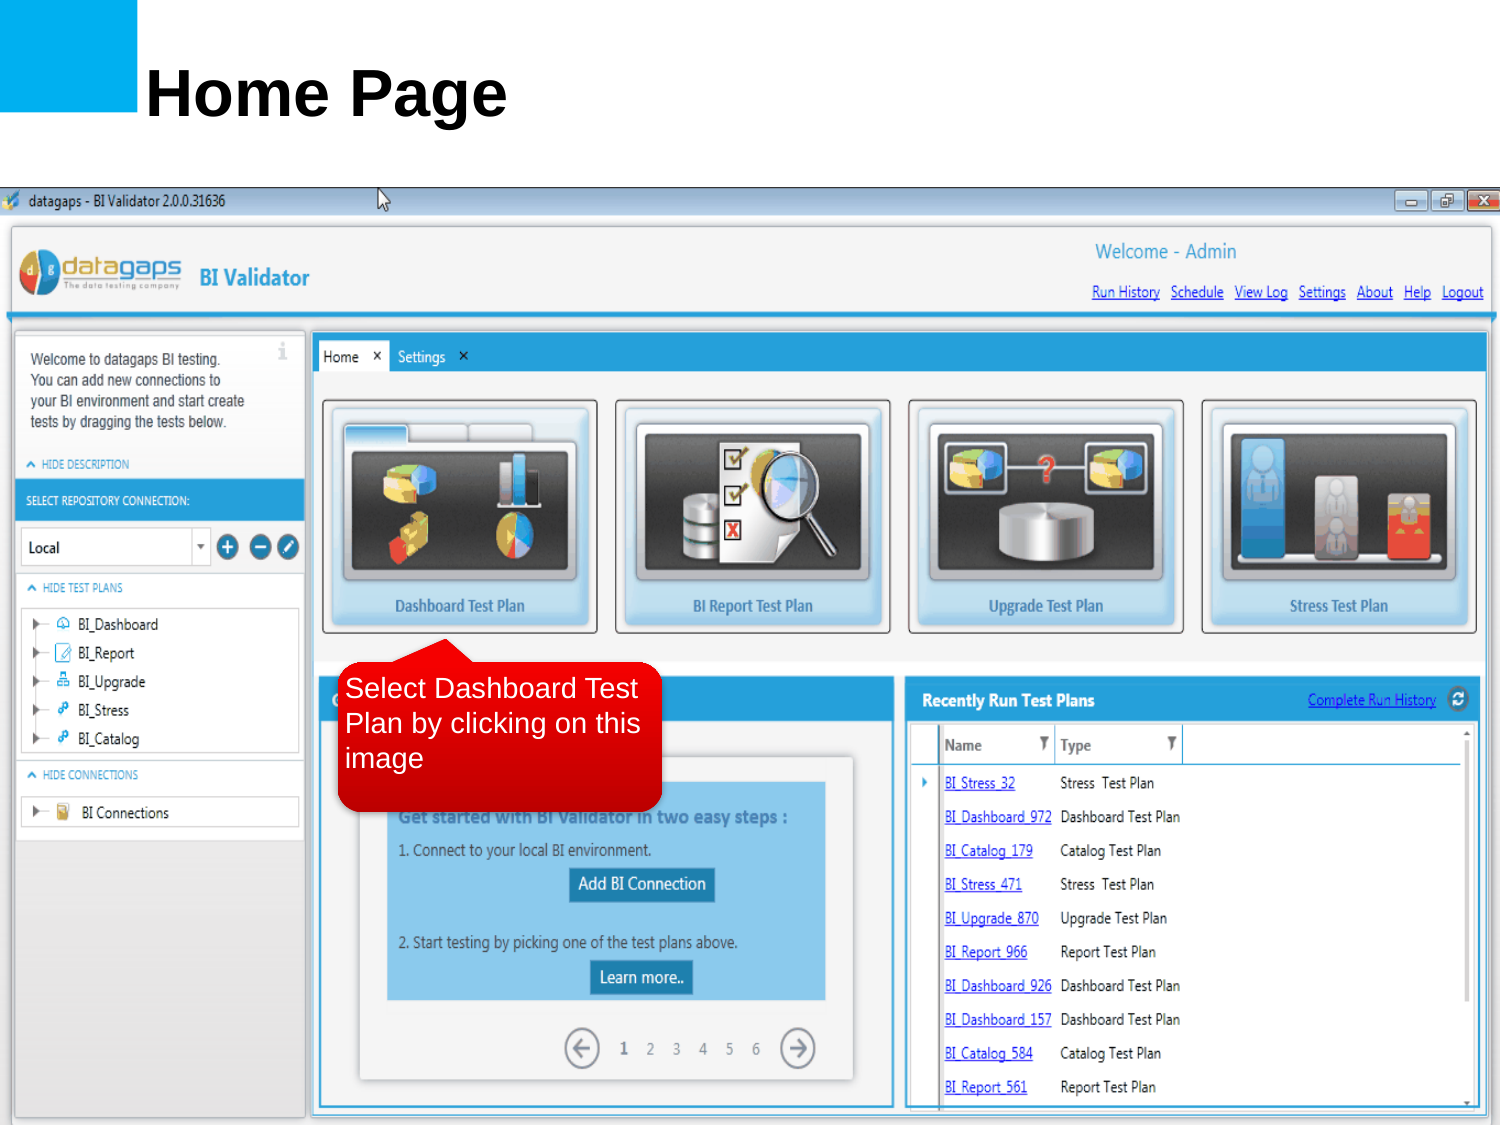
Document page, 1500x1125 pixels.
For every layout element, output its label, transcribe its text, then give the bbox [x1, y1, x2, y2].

title Home Page [145, 49, 1390, 176]
picture [0, 187, 1500, 1125]
